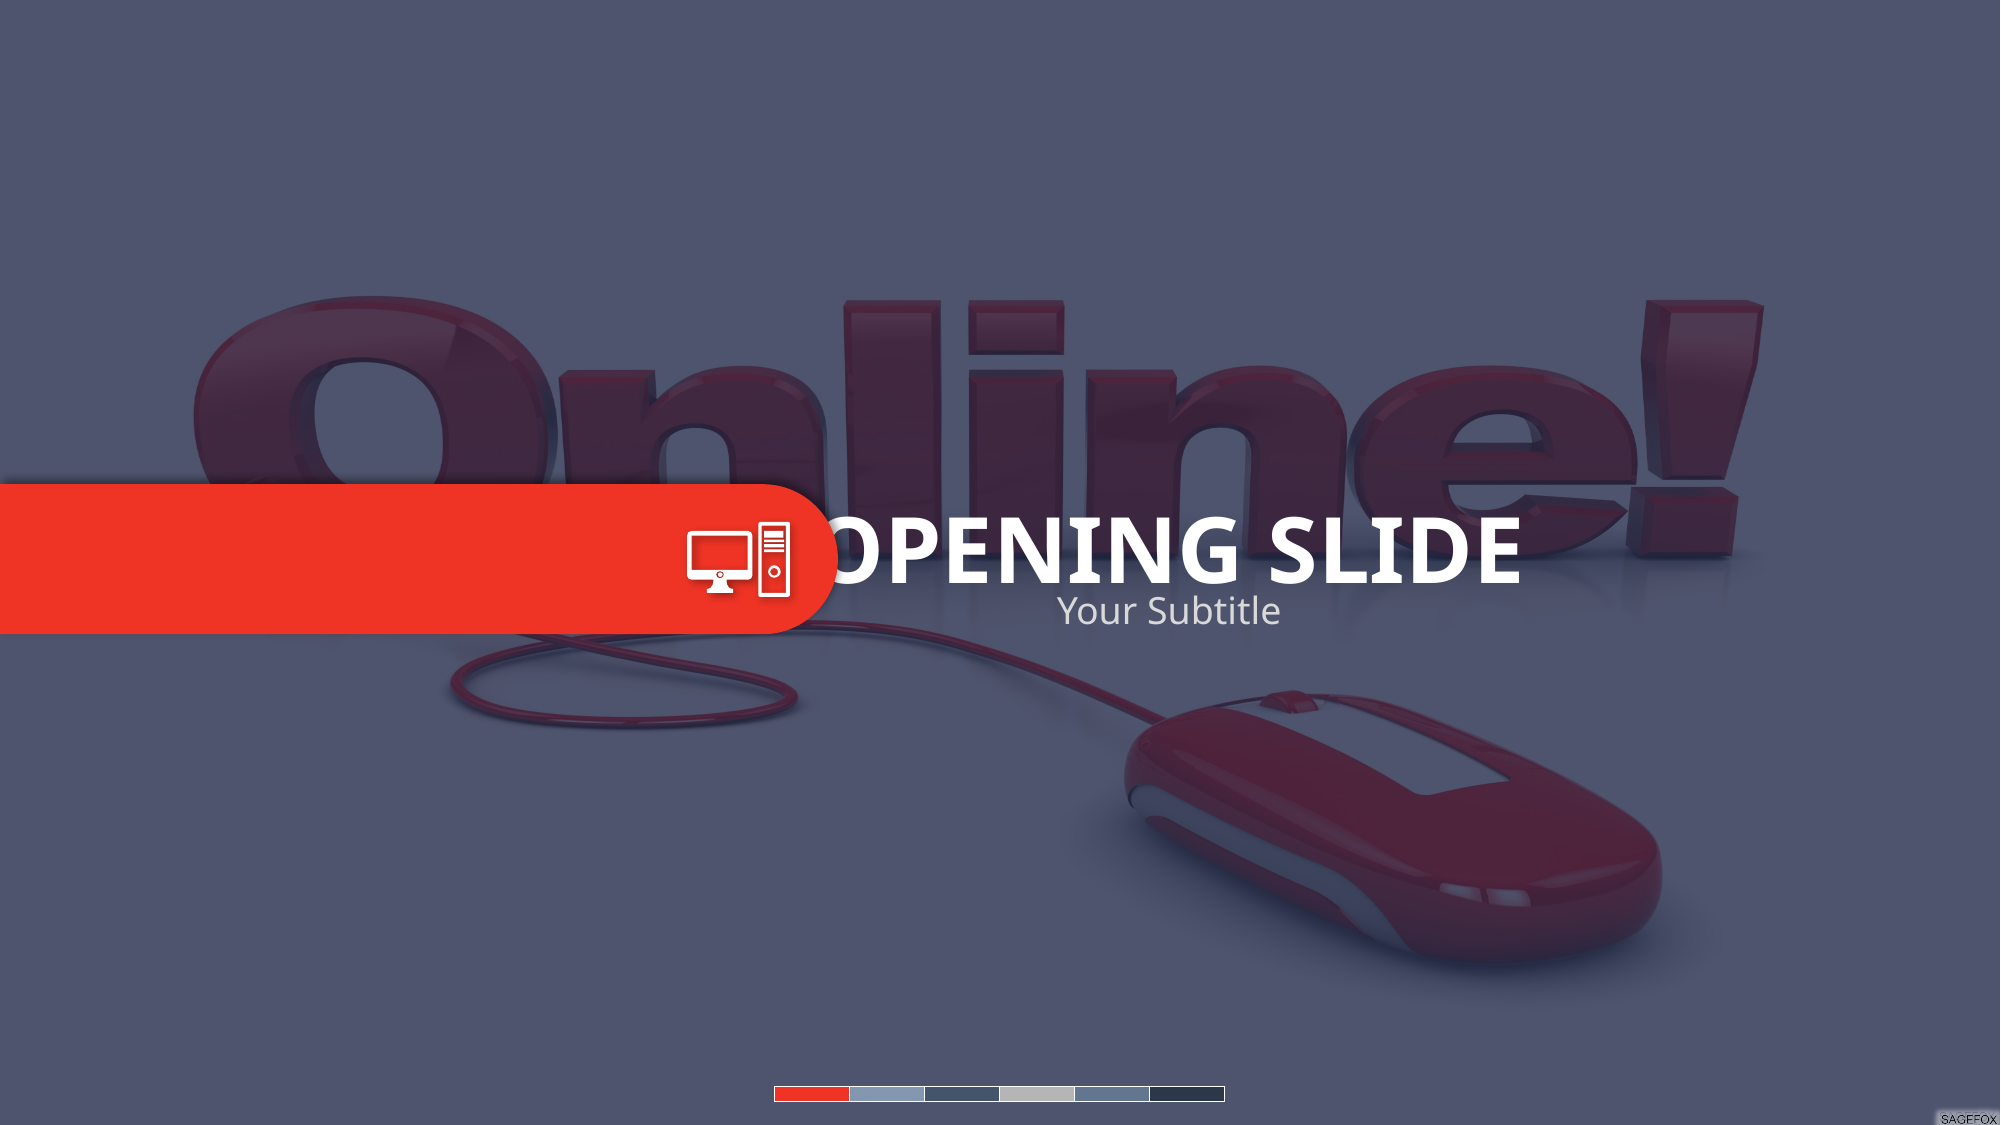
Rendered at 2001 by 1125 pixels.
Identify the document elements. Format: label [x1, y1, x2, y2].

text_box [0, 483, 775, 636]
text_box [774, 1086, 1225, 1102]
text_box [687, 530, 716, 593]
picture [1938, 1114, 1999, 1125]
text_box [716, 484, 1621, 641]
